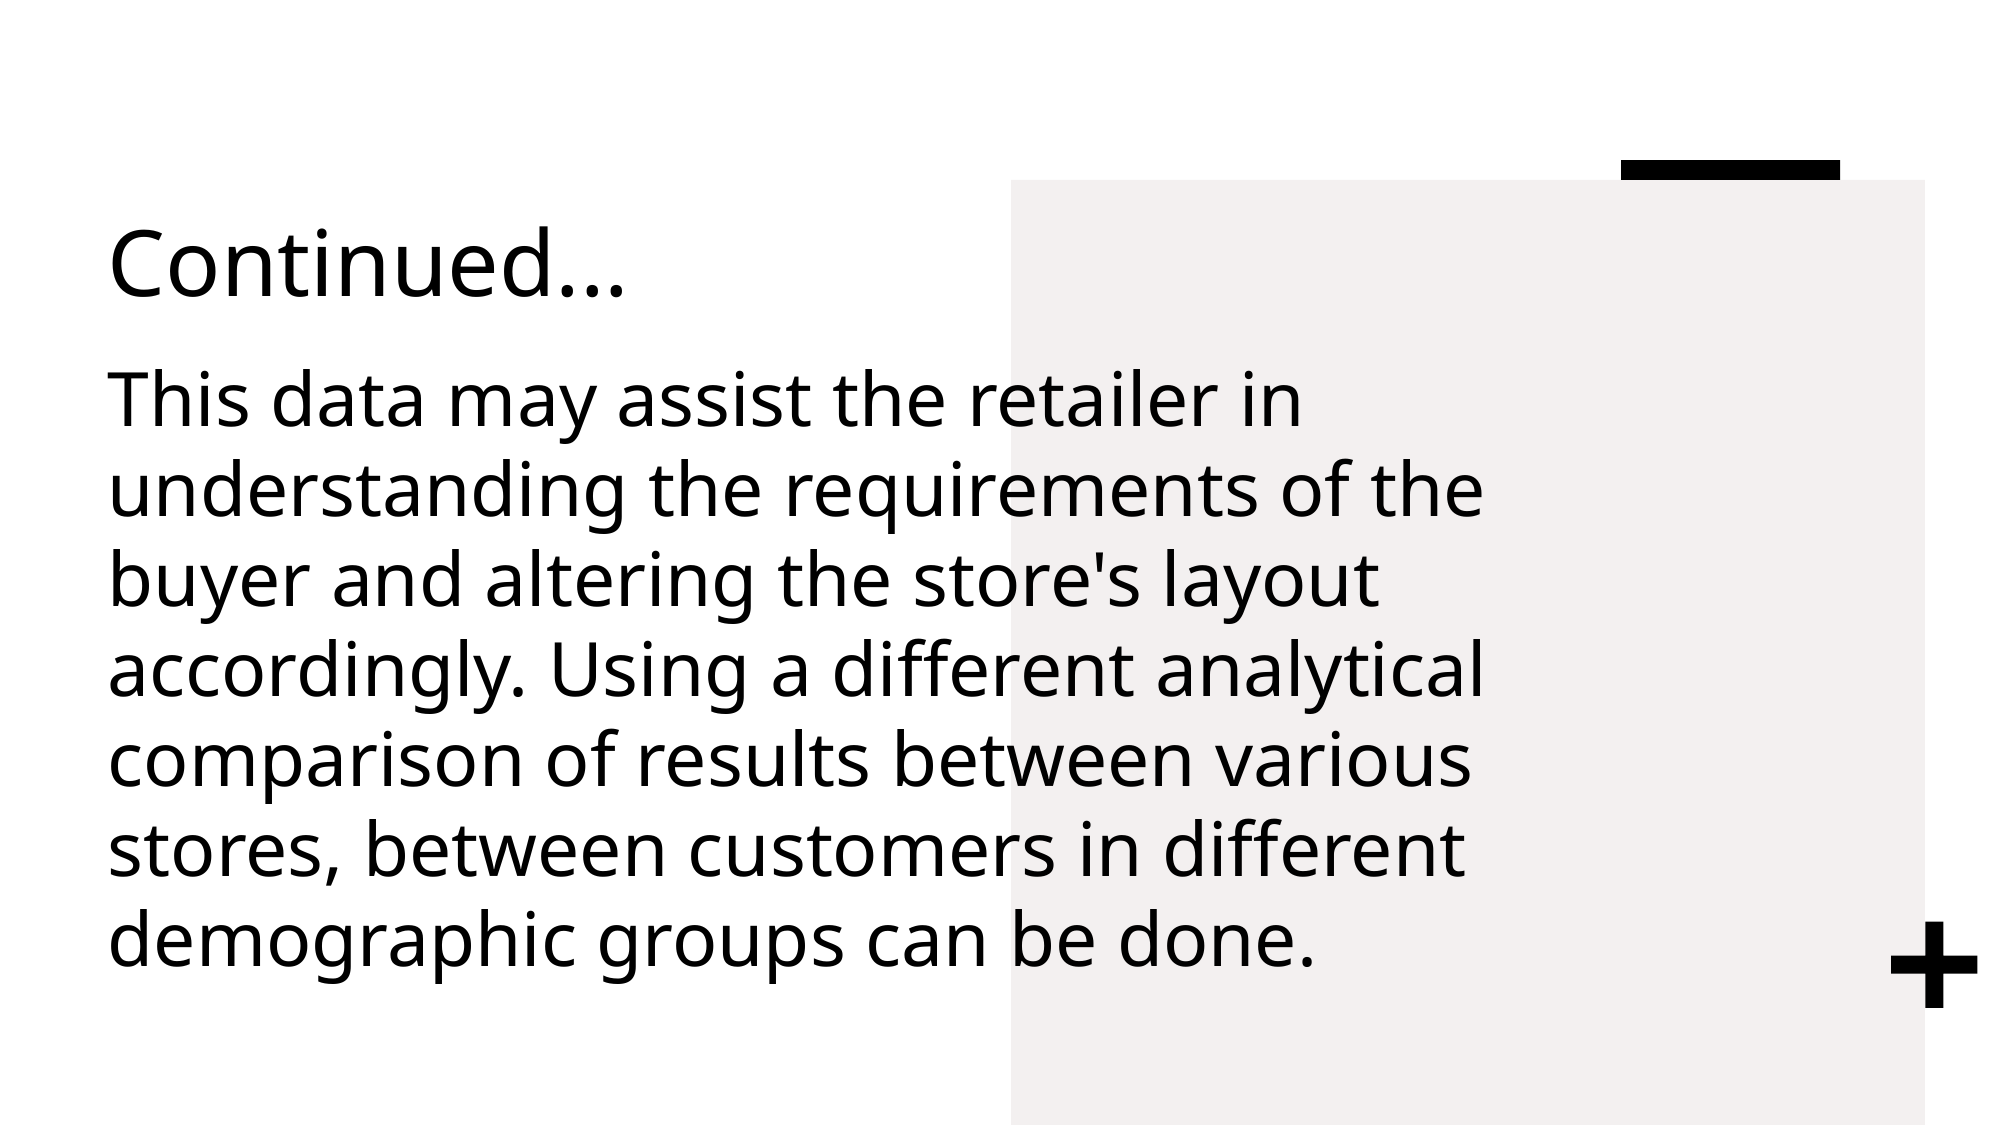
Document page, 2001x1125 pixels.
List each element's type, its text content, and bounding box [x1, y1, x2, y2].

list This data may assist the retailer in understanding the requirements of the buyer and altering the store's layout accordingly. Using a different analytical comparison of results between various stores, between customers in different demographic groups can be done. [92, 343, 1687, 965]
title Continued... [92, 197, 1449, 343]
